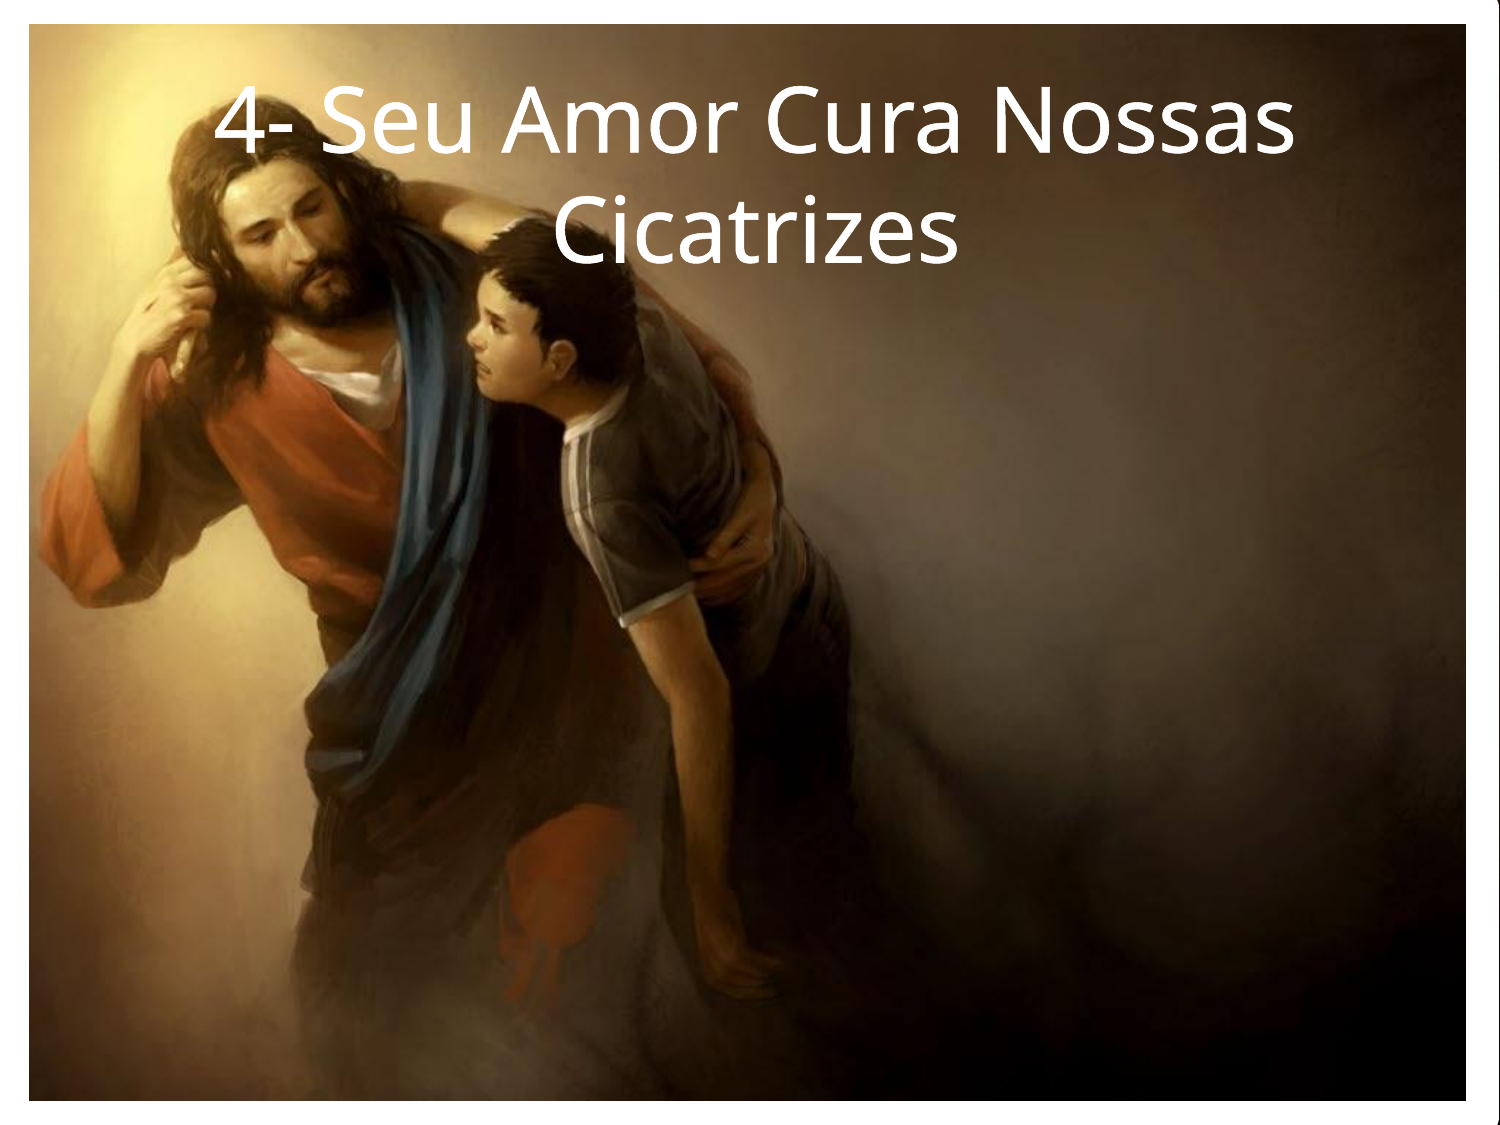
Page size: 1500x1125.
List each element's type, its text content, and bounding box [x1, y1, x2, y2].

text_box [10, 5, 1484, 1120]
text_box 4- Seu Amor Cura Nossas Cicatrizes [29, 53, 1483, 289]
picture [0, 0, 1500, 1125]
